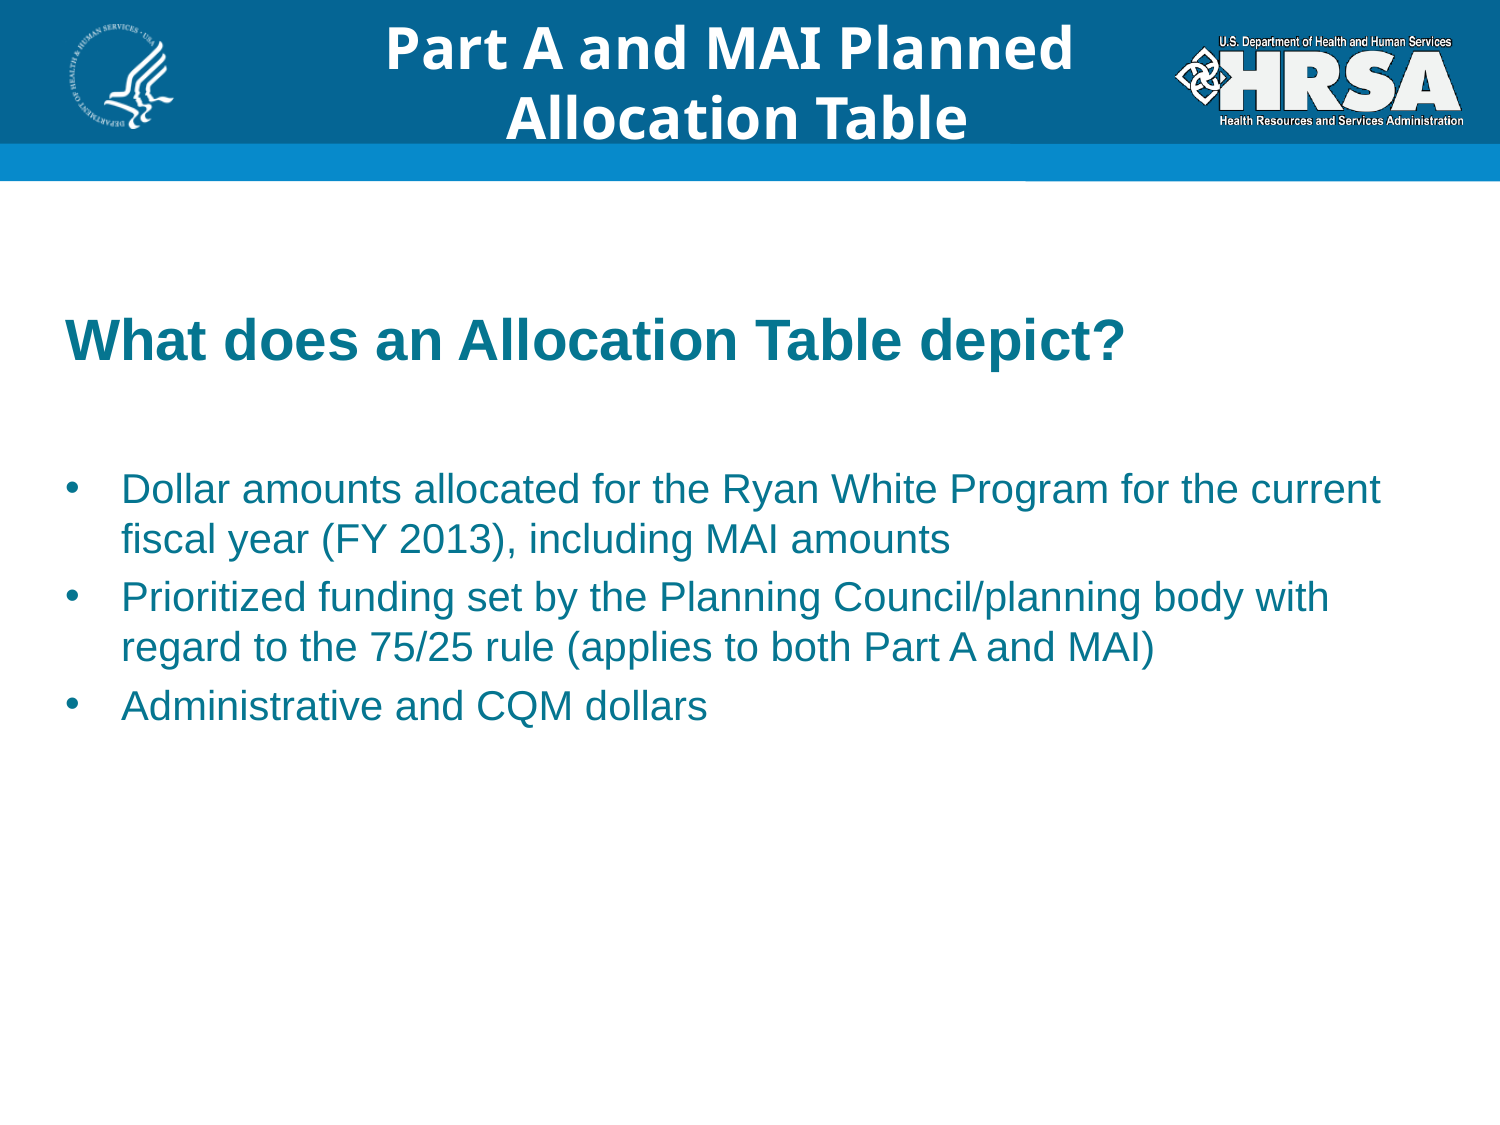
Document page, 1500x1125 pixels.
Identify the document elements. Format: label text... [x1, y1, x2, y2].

picture [1413, 119, 1422, 124]
picture [1413, 52, 1461, 110]
picture [1435, 116, 1456, 124]
title Part A and MAI Planned Allocation Table [62, 12, 1413, 150]
picture [1413, 37, 1451, 46]
list What does an Allocation Table depict? Dollar amounts allocated for the Ryan White Program for the current fiscal year (FY 2013), including MAI amounts Prioritized funding set by the Planning Council/planning body with regard to the 75/25 rule (applies to both Part A and MAI) Administrative and CQM dollars [50, 212, 1425, 1050]
picture [1425, 117, 1432, 124]
